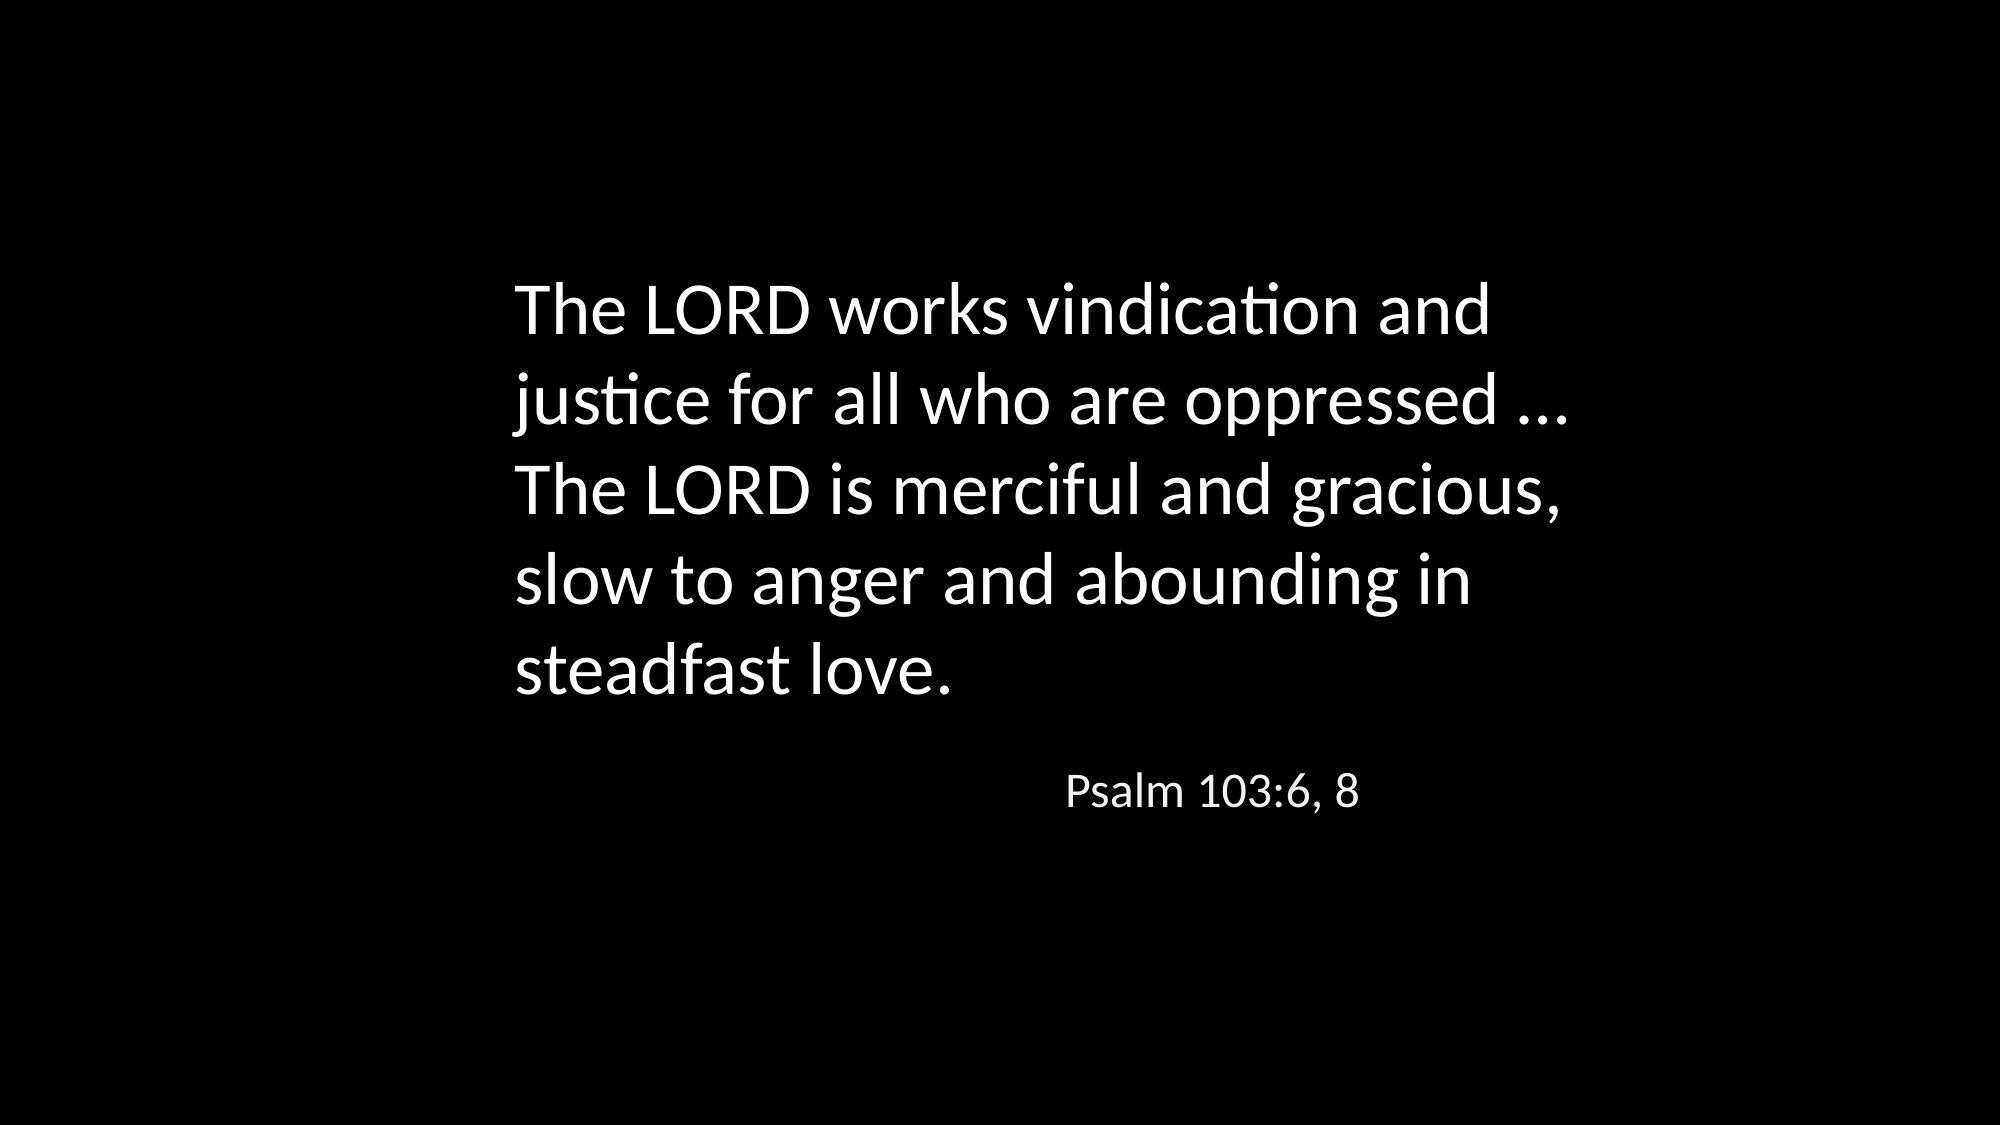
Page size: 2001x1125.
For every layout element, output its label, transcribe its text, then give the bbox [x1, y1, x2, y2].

text_box The LORD works vindication and justice for all who are oppressed … The LORD is merciful and gracious, slow to anger and abounding in steadfast love. [500, 252, 1663, 717]
text_box Psalm 103:6, 8 [937, 749, 1488, 825]
